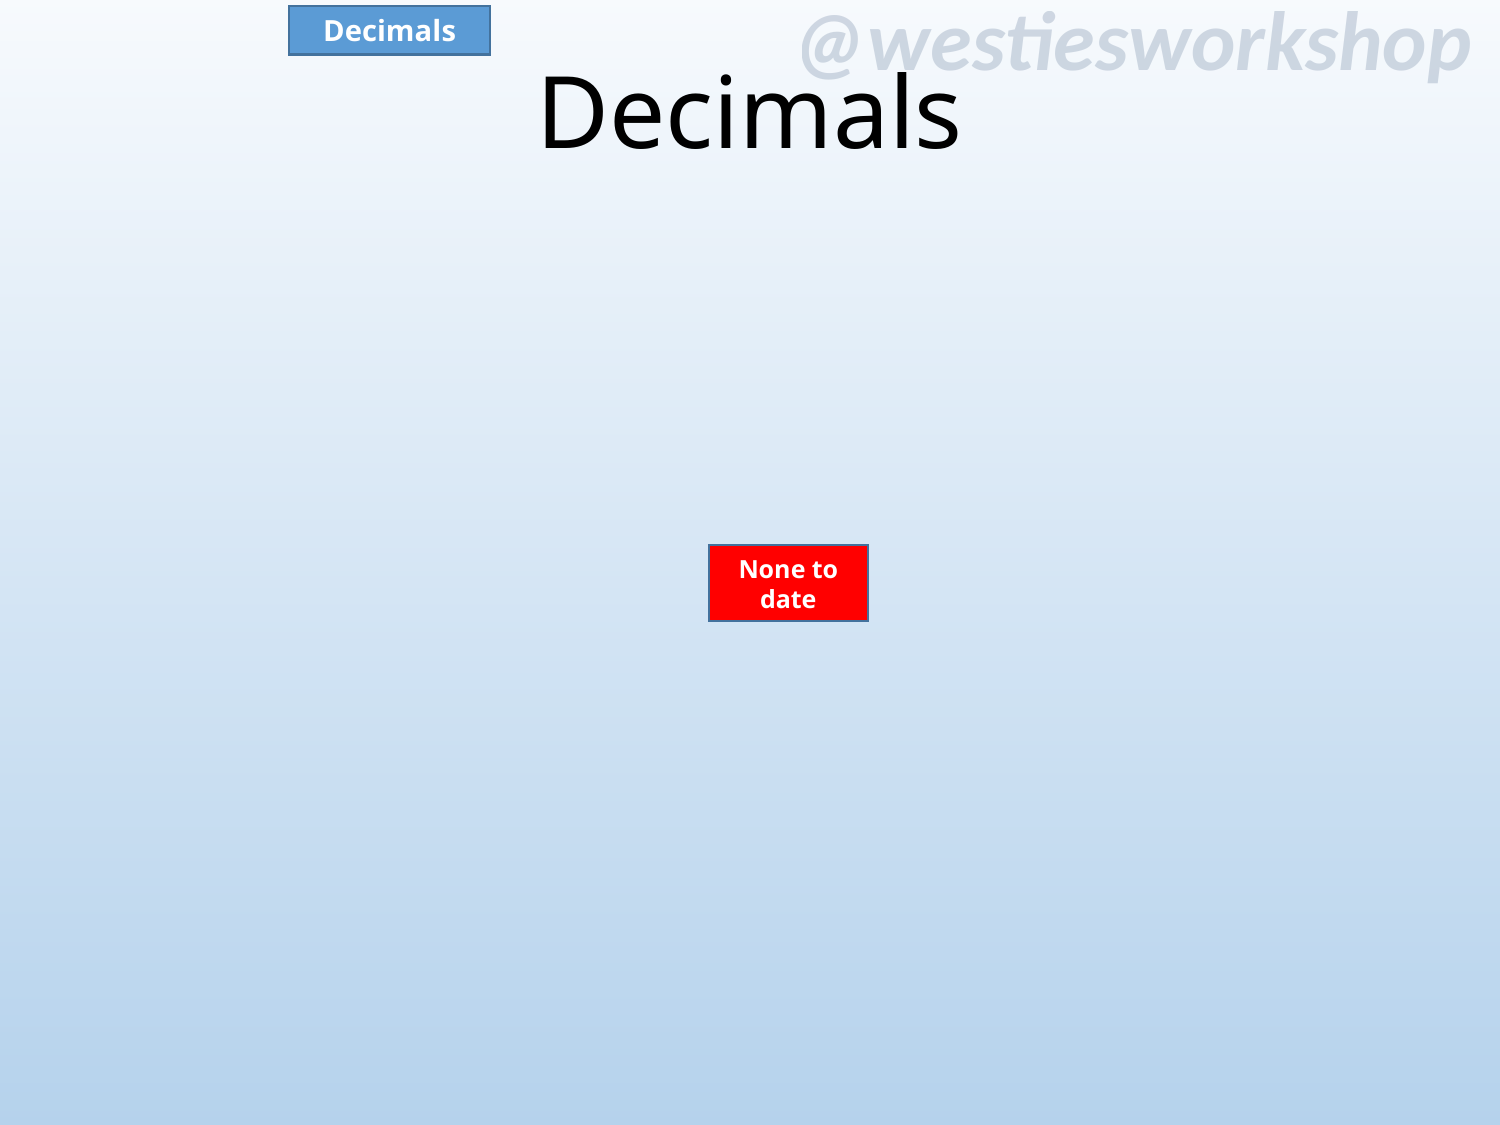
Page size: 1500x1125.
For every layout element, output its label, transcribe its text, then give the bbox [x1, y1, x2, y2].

text_box None to date [708, 544, 869, 622]
title Decimals [103, 7, 1397, 225]
text_box Decimals [288, 5, 491, 56]
